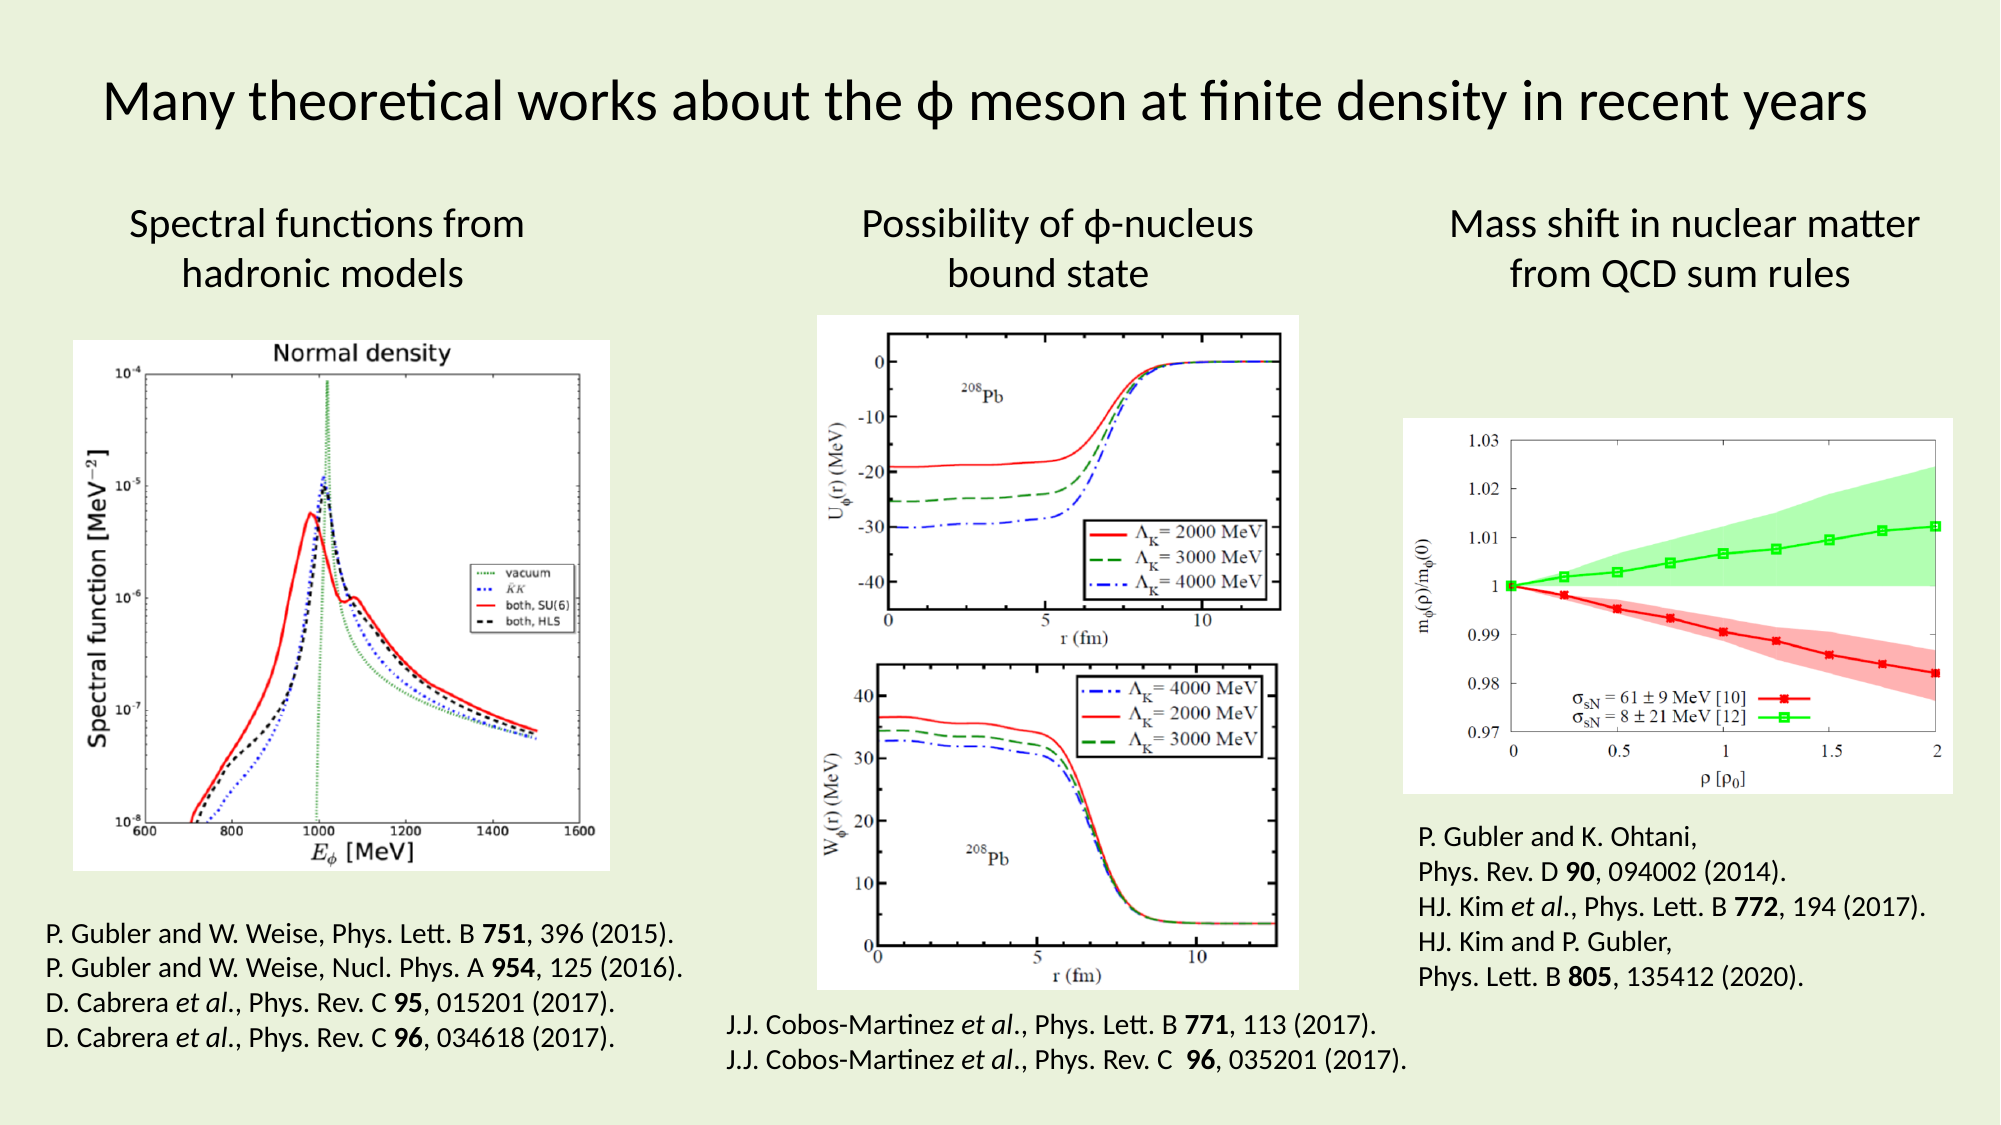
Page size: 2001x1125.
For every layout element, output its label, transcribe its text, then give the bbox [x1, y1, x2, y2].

text_box Many theoretical works about the ϕ meson at finite density in recent years [59, 46, 1926, 142]
text_box P. Gubler and K. Ohtani, Phys. Rev. D 90, 094002 (2014). HJ. Kim et al., Phys. Lett. B 772, 194 (2017). HJ. Kim and P. Gubler, Phys. Lett. B 805, 135412 (2020). [1403, 810, 1953, 1000]
text_box Spectral functions from hadronic models [59, 188, 596, 304]
text_box Possibility of ϕ-nucleus bound state [789, 188, 1326, 304]
picture [73, 340, 610, 871]
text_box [816, 315, 1299, 990]
text_box J.J. Cobos-Martinez et al., Phys. Lett. B 771, 113 (2017). J.J. Cobos-Martinez et al., Phys. Rev. C 96, 035201 (2017). [711, 998, 1435, 1083]
text_box Mass shift in nuclear matter from QCD sum rules [1417, 188, 1953, 304]
text_box P. Gubler and W. Weise, Phys. Lett. B 751, 396 (2015). P. Gubler and W. Weise, Nucl. Phys. A 954, 125 (2016). D. Cabrera et al., Phys. Rev. C 95, 015201 (2017). D. Cabrera et al., Phys. Rev. C 96, 034618 (2017). [30, 906, 732, 1062]
picture [1403, 418, 1953, 794]
